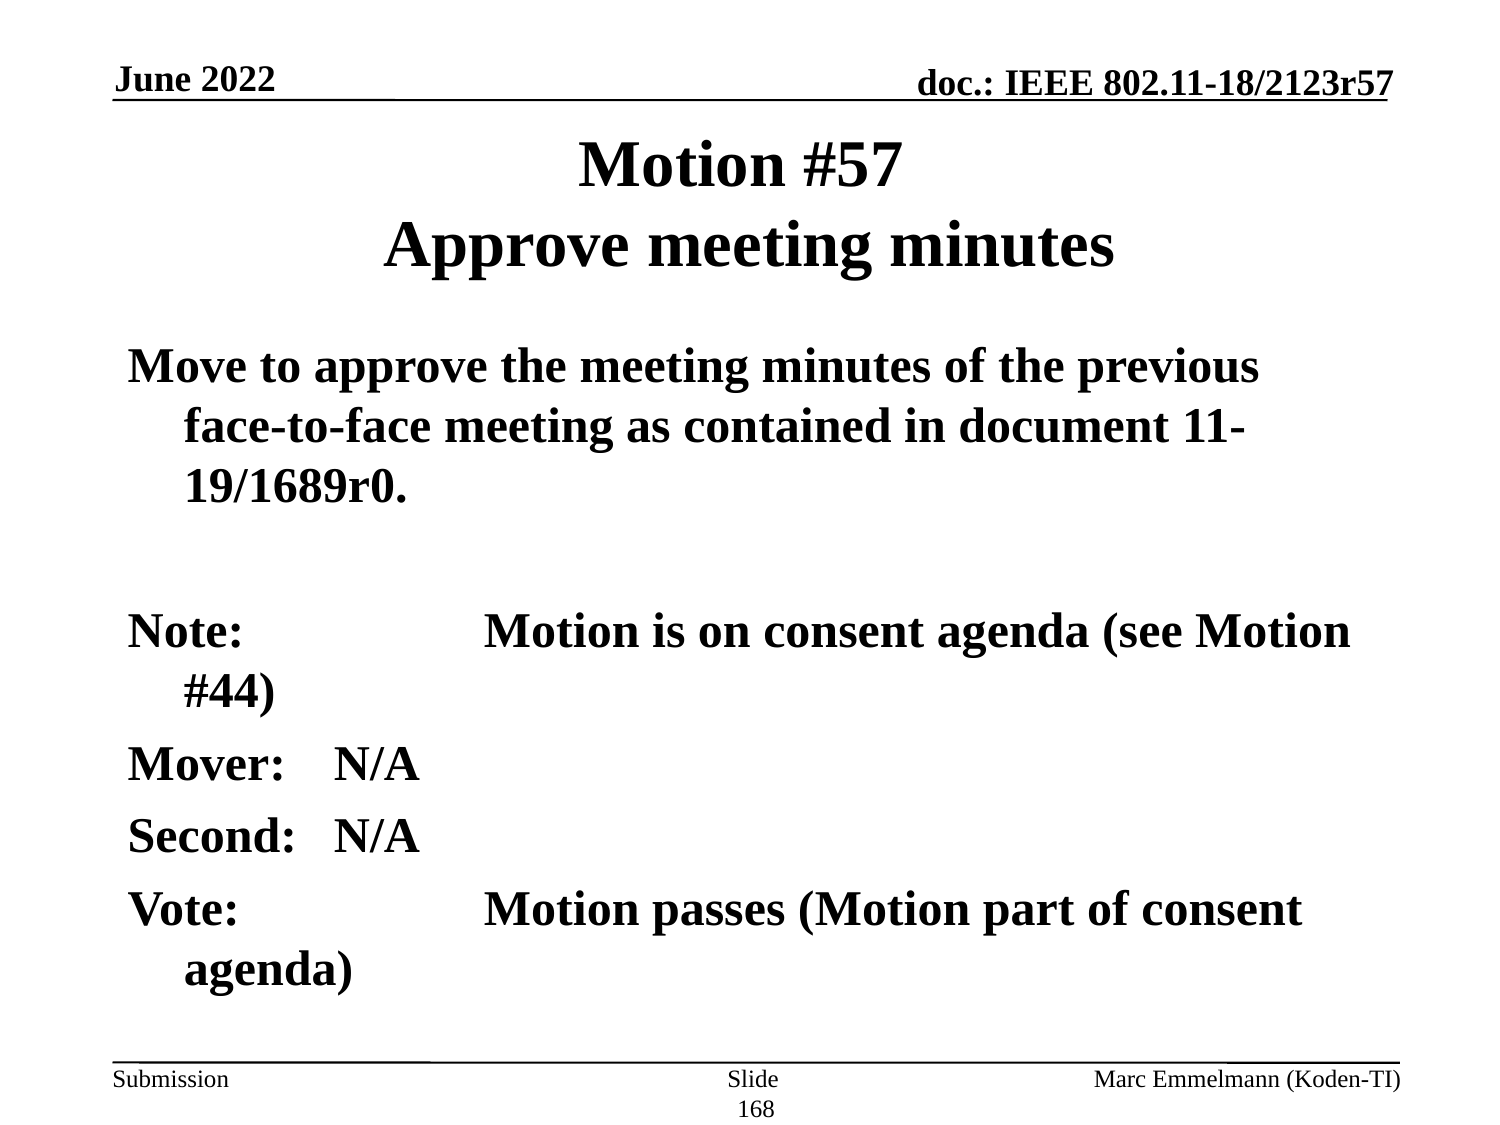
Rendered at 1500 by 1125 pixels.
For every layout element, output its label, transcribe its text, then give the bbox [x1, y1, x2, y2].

title Motion #57 Approve meeting minutes [112, 112, 1388, 288]
slide_number Slide 168 [712, 1061, 800, 1123]
list Move to approve the meeting minutes of the previous face-to-face meeting as contained in document 11-19/1689r0. Note: Motion is on consent agenda (see Motion #44) Mover: N/A Second: N/A Vote: Motion passes (Motion part of consent agenda) [112, 324, 1388, 1000]
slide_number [114, 54, 423, 100]
footer Marc Emmelmann (Koden-TI) [878, 1061, 1402, 1093]
